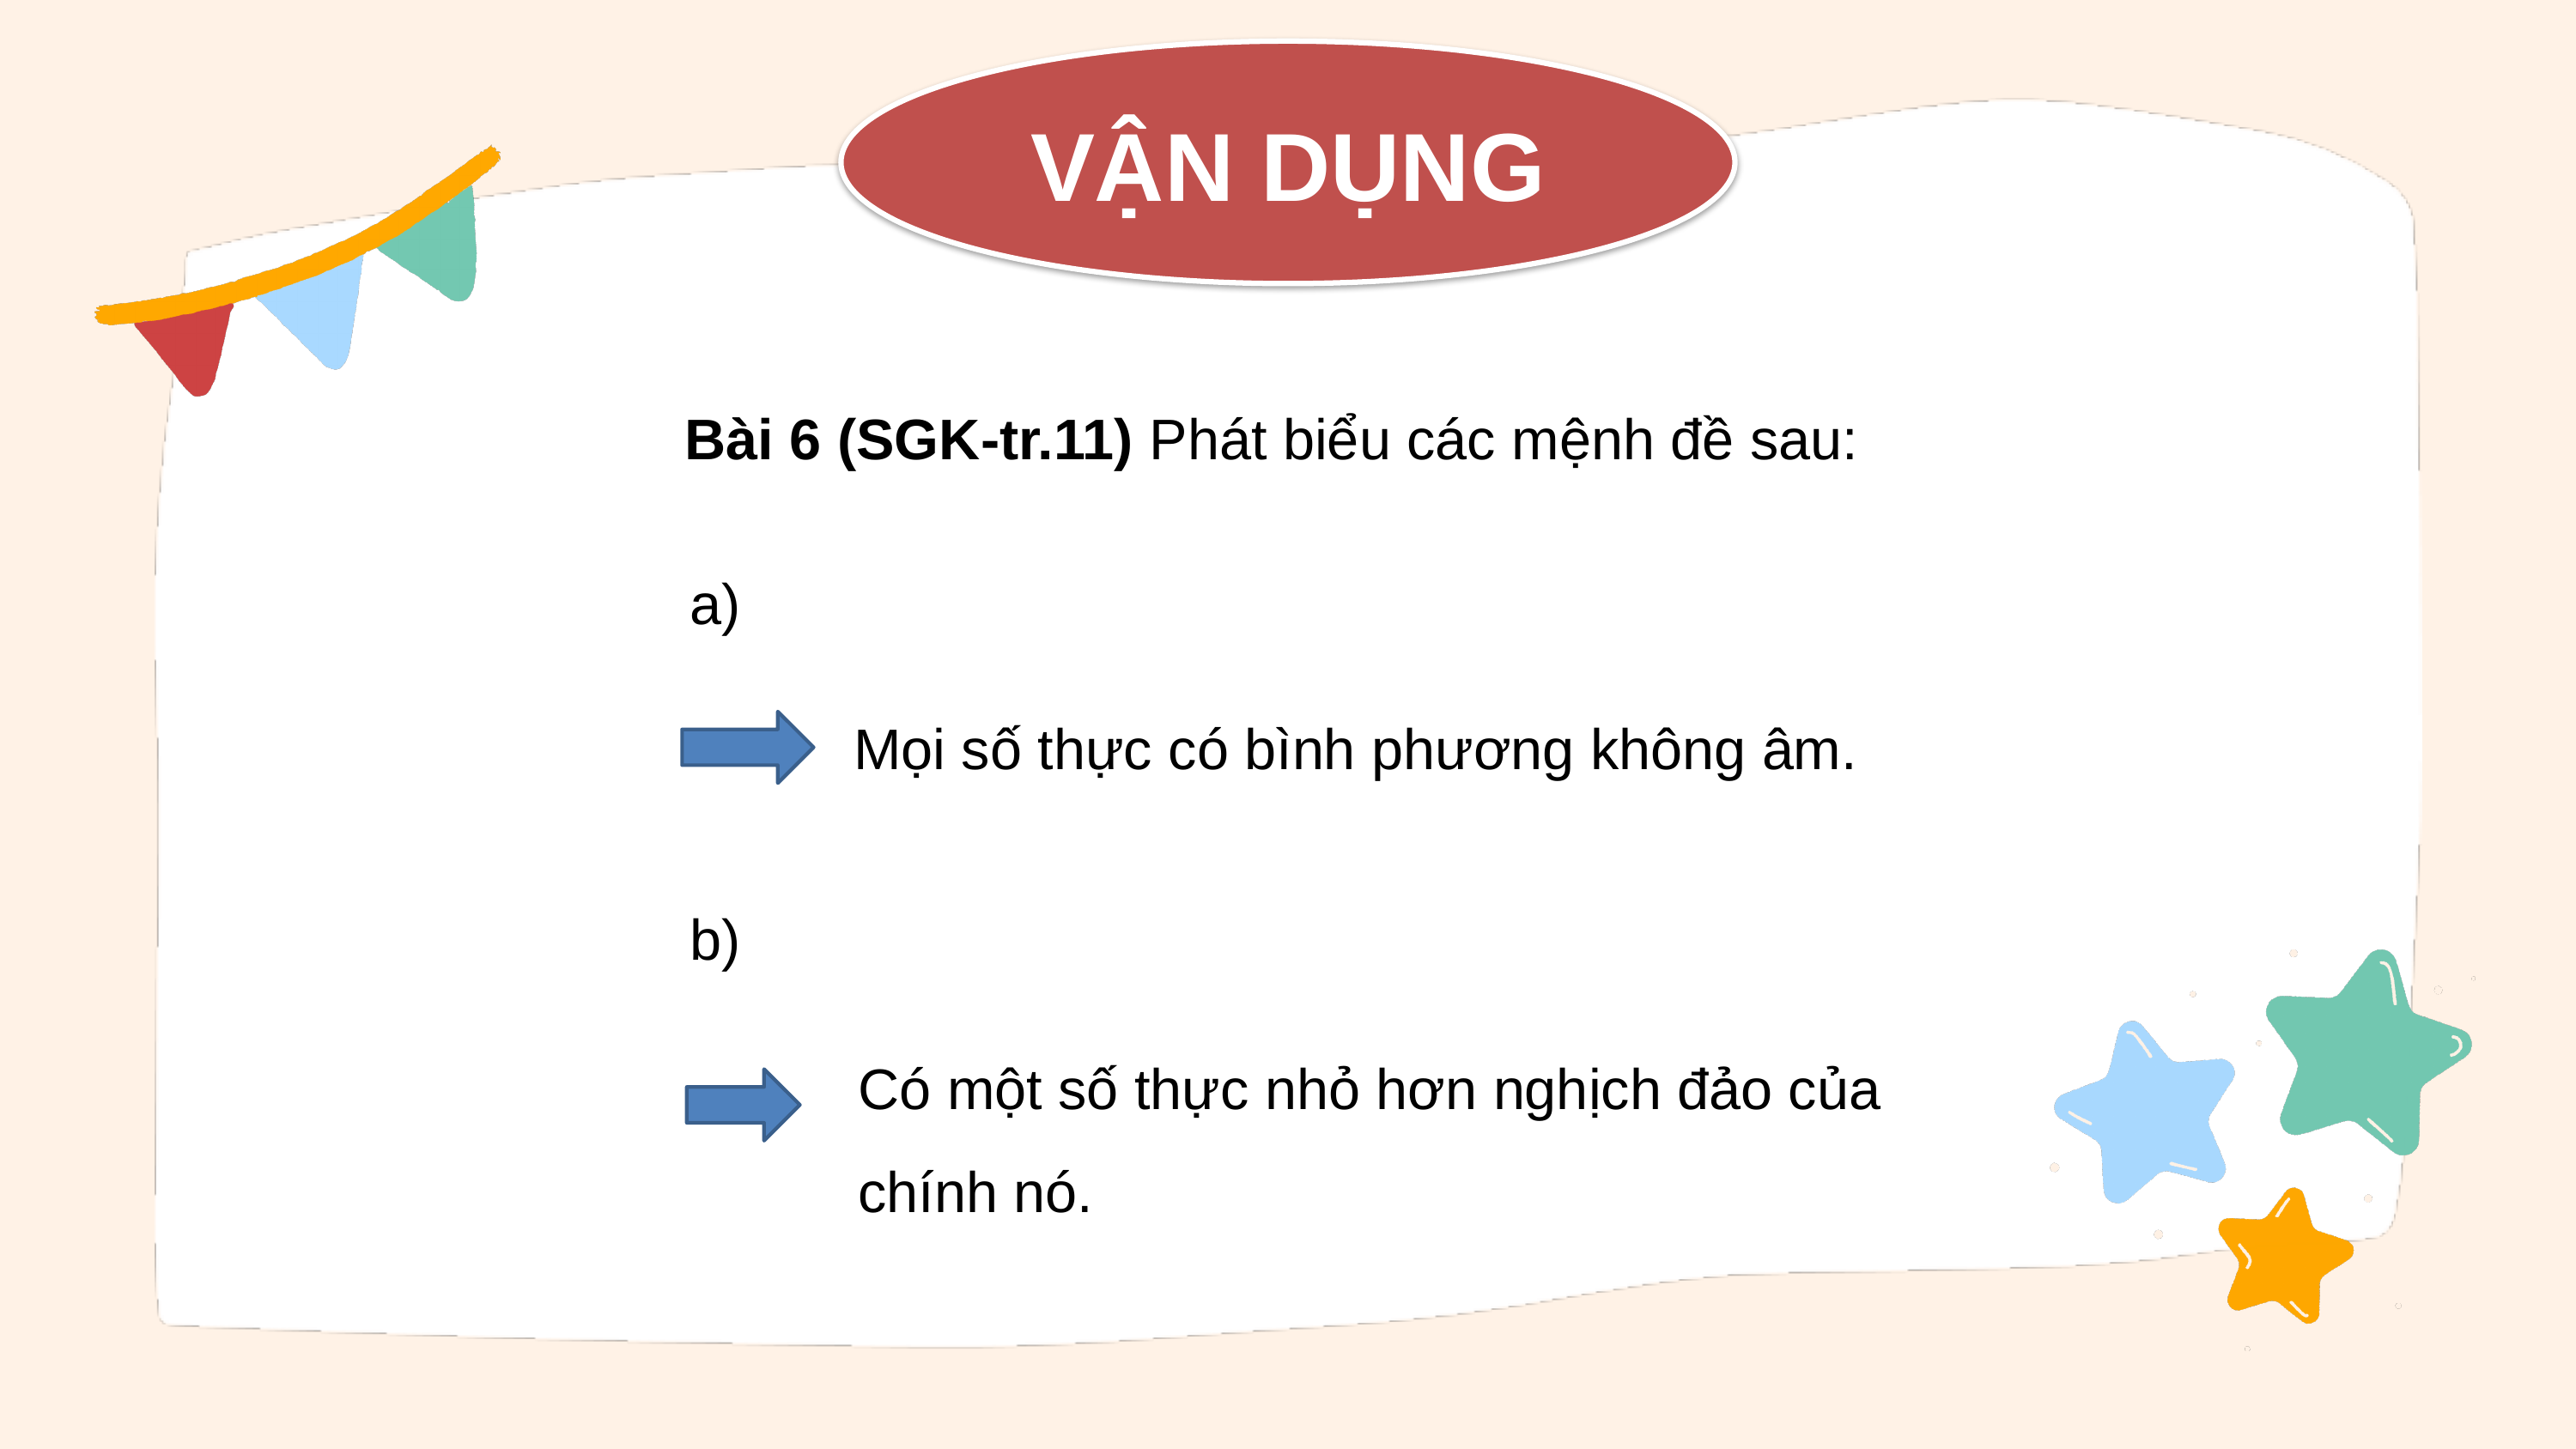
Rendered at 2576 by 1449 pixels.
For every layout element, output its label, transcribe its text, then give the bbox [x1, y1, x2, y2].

text_box VẬN DỤNG [910, 38, 1666, 94]
picture [94, 97, 2476, 1352]
